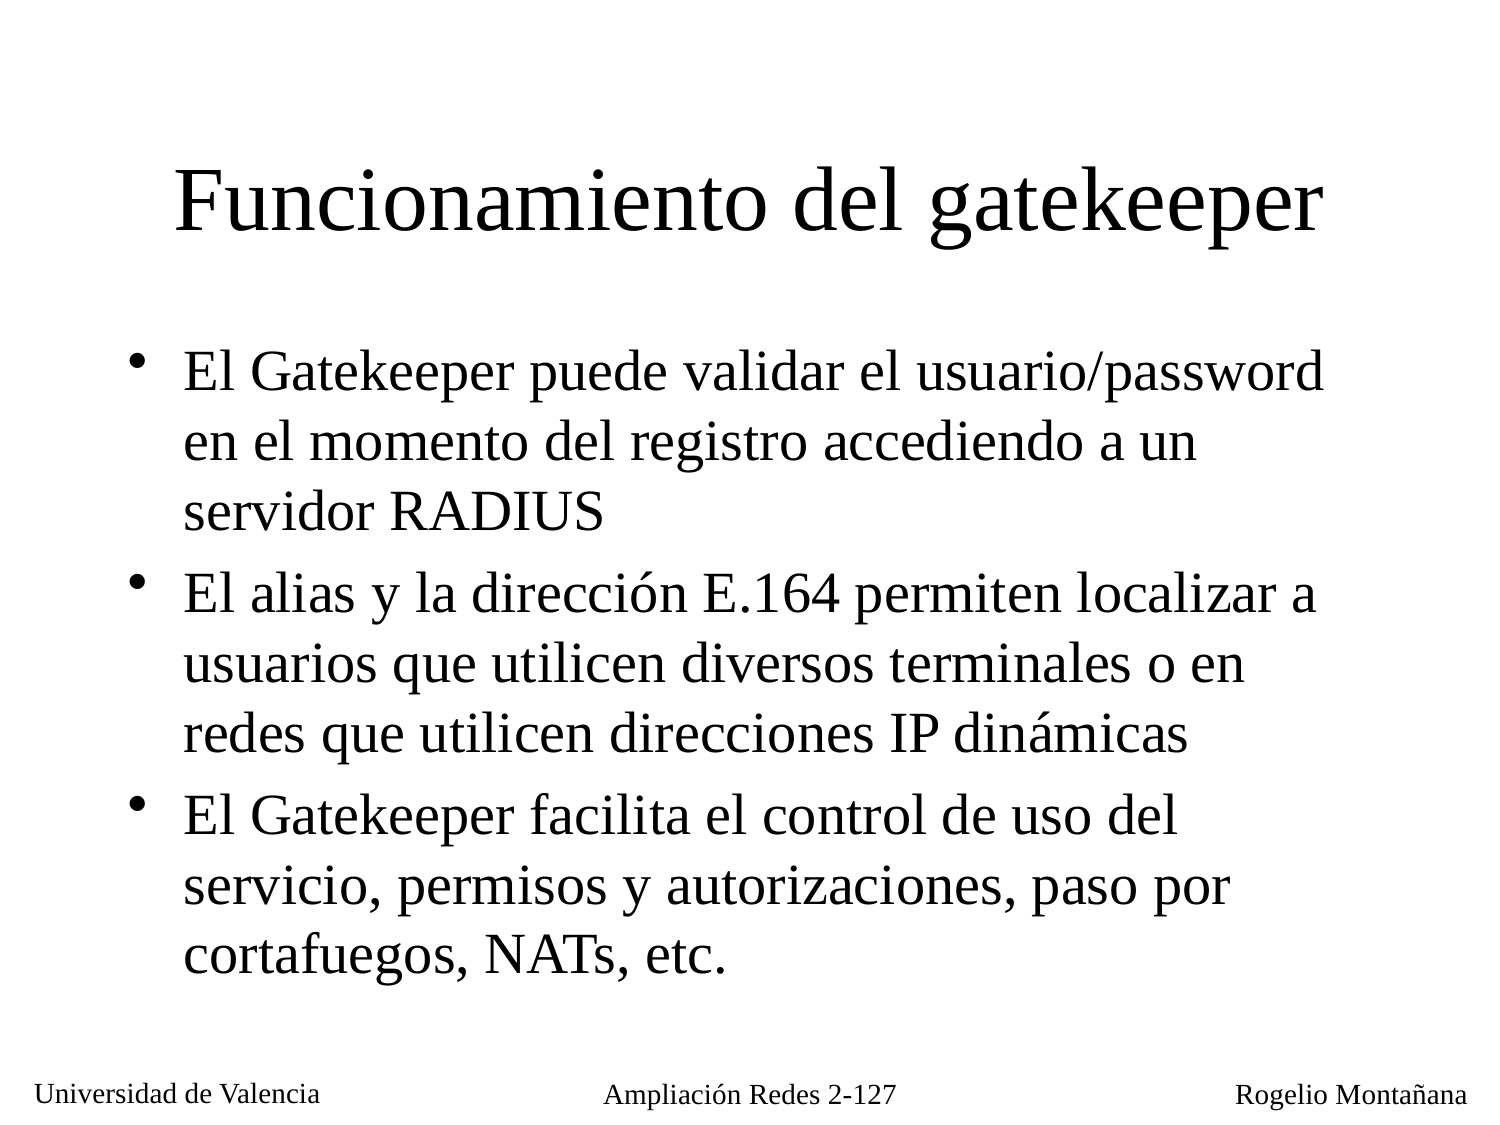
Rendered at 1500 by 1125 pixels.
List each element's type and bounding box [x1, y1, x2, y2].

list [112, 324, 1388, 1001]
title [112, 99, 1388, 288]
slide_number [584, 1067, 916, 1116]
